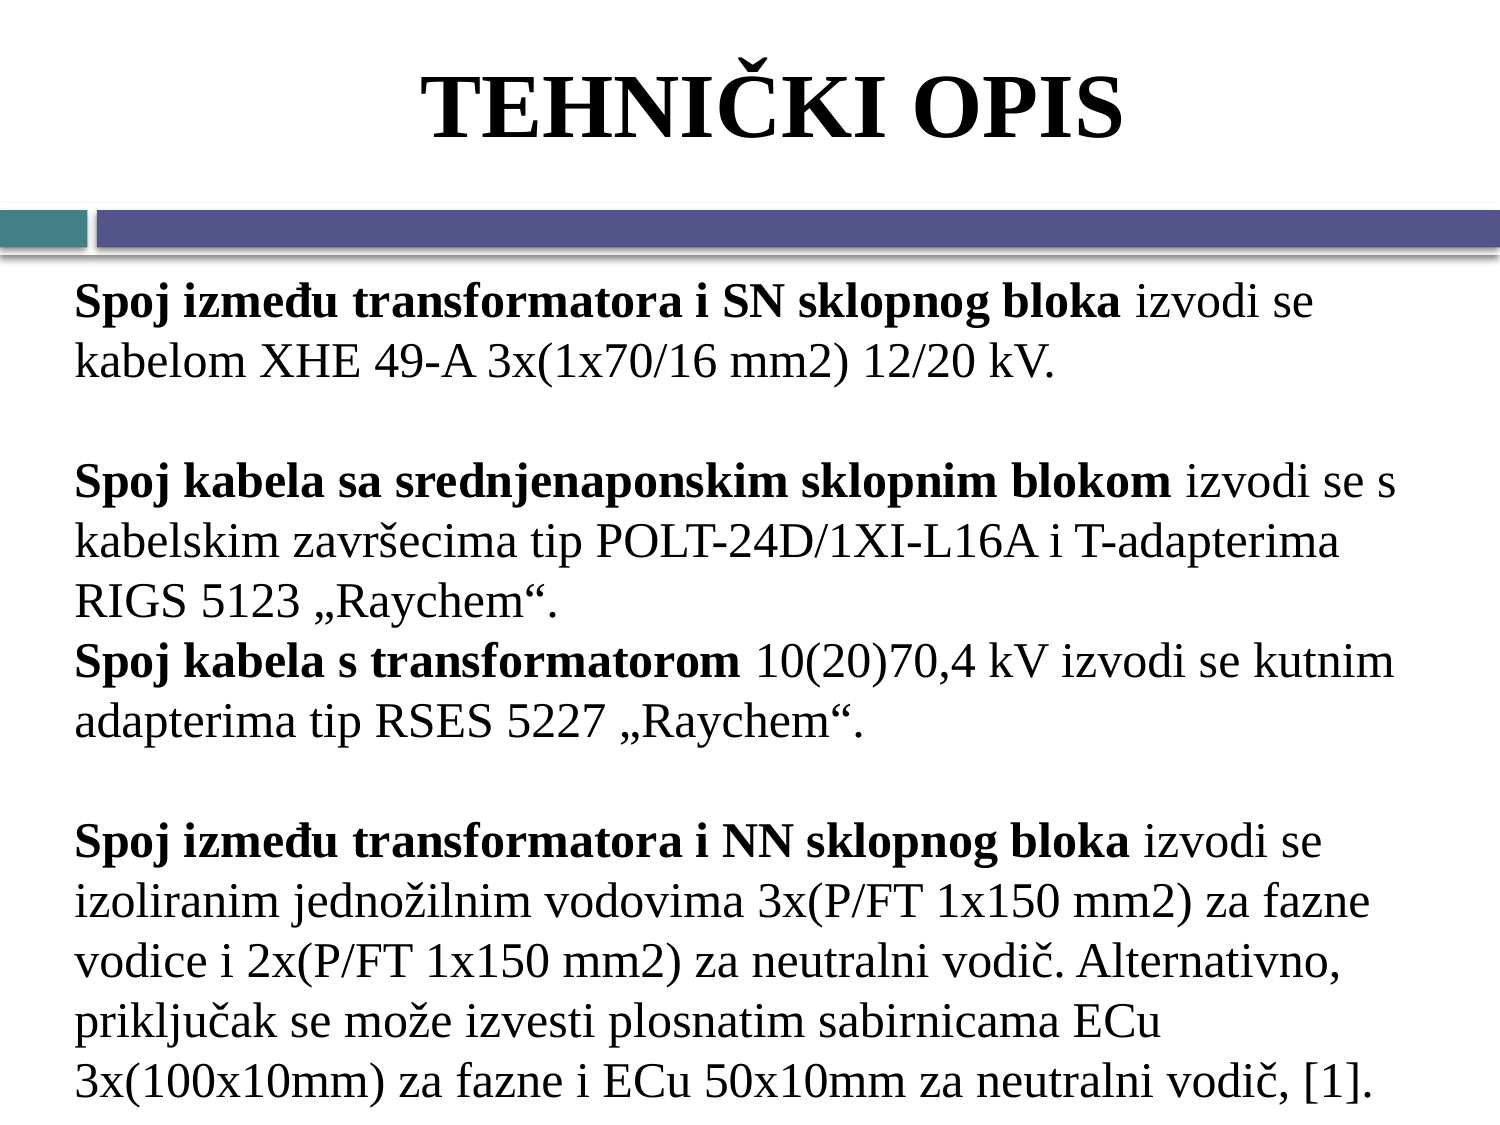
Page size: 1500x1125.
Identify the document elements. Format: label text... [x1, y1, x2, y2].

title TEHNIČKI OPIS [104, 19, 1442, 182]
text_box Spoj između transformatora i SN sklopnog bloka izvodi se kabelom XHE 49-A 3x(1x70/16 mm2) 12/20 kV. Spoj kabela sa srednjenaponskim sklopnim blokom izvodi se s kabelskim završecima tip POLT-24D/1XI-L16A i T-adapterima RIGS 5123 „Raychem“. Spoj kabela s transformatorom 10(20)70,4 kV izvodi se kutnim adapterima tip RSES 5227 „Raychem“. Spoj između transformatora i NN sklopnog bloka izvodi se izoliranim jednožilnim vodovima 3x(P/FT 1x150 mm2) za fazne vodice i 2x(P/FT 1x150 mm2) za neutralni vodič. Alternativno, priključak se može izvesti plosnatim sabirnicama ECu 3x(100x10mm) za fazne i ECu 50x10mm za neutralni vodič, [1]. [59, 260, 1442, 1115]
